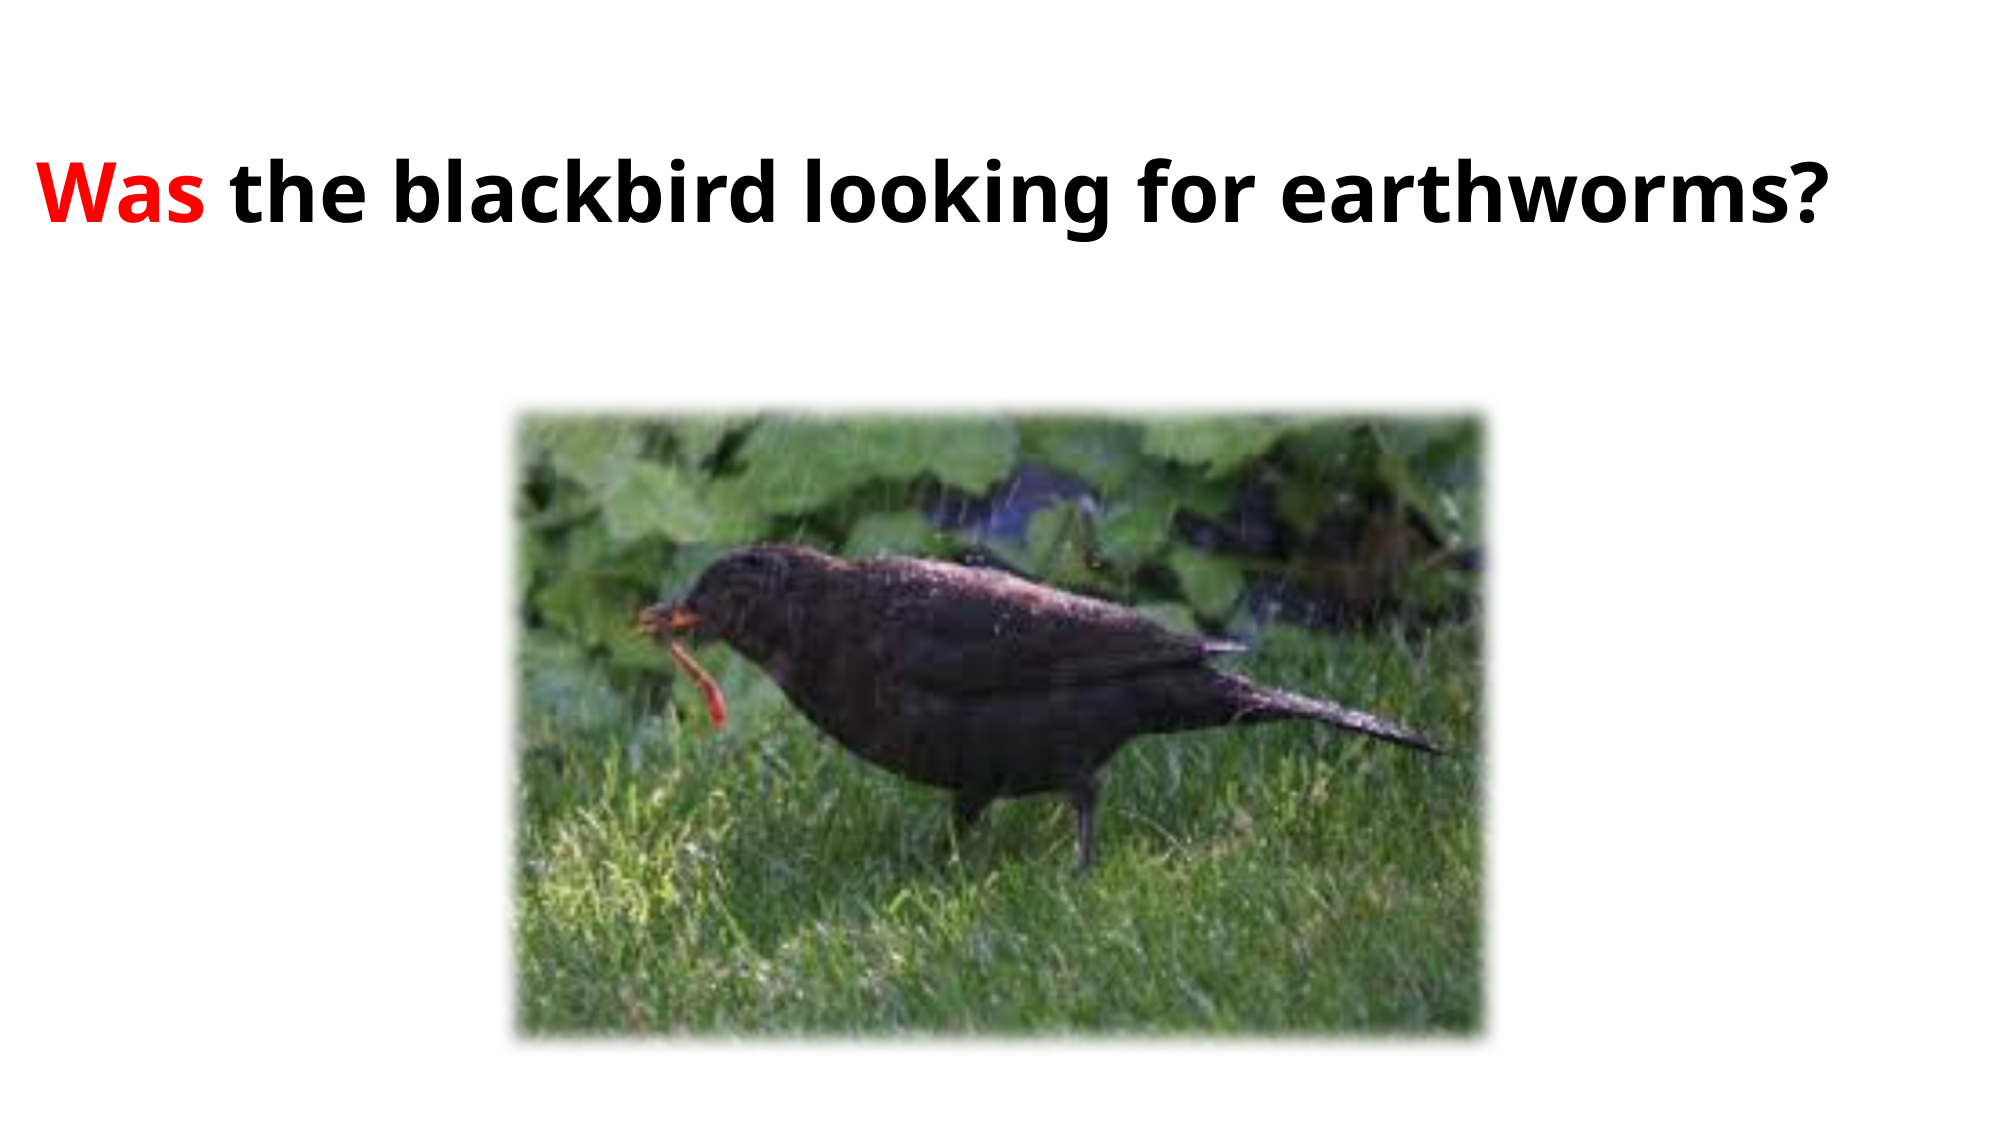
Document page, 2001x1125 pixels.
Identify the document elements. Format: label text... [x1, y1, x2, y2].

text_box Was the blackbird looking for earthworms? [21, 131, 2000, 247]
picture [497, 396, 1502, 1057]
